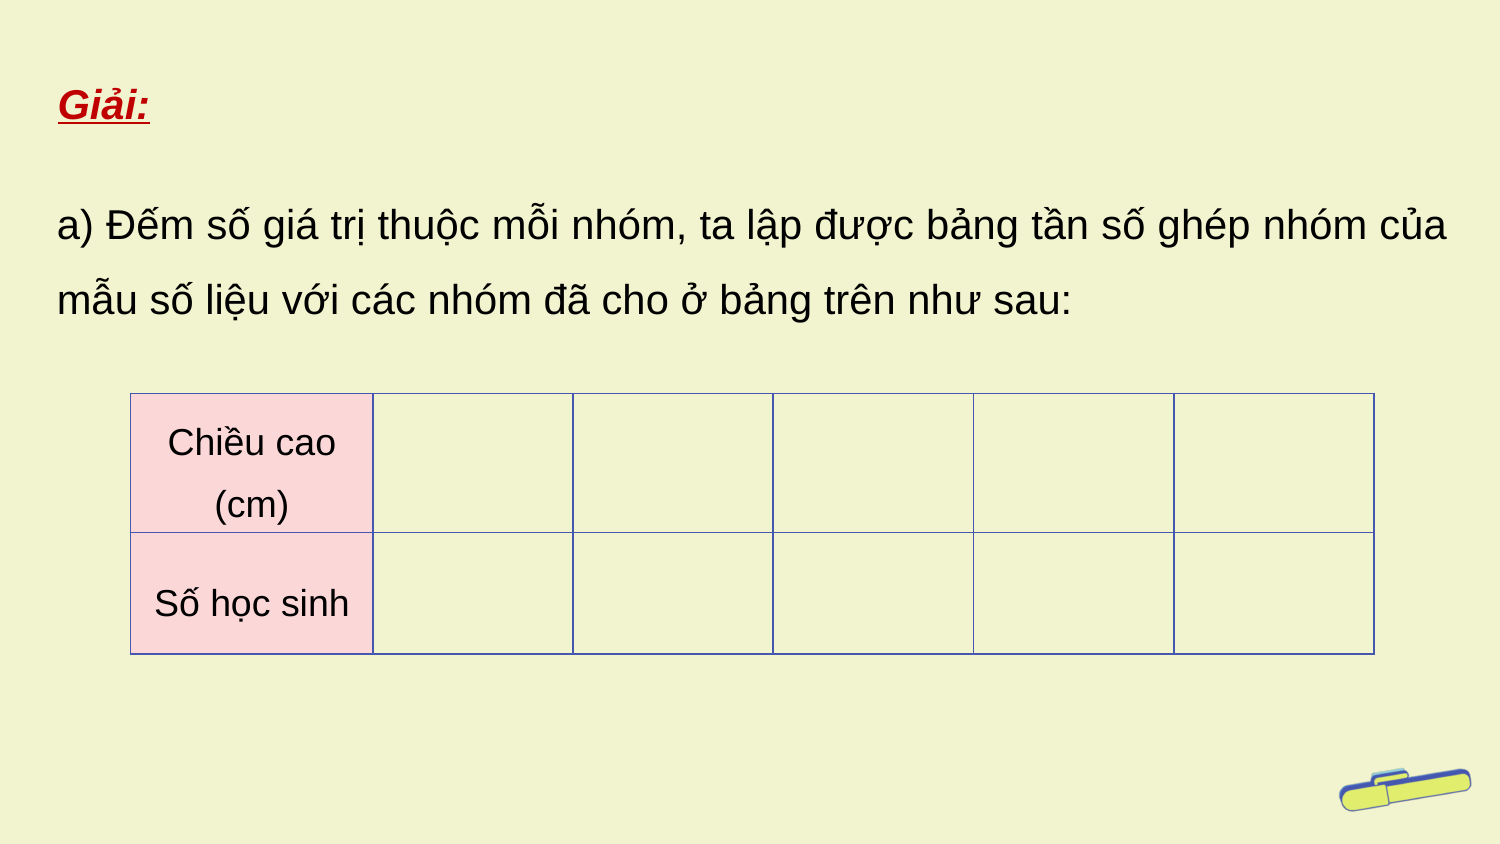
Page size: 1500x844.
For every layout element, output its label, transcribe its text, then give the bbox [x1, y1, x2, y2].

picture [1333, 717, 1477, 844]
text_box a) Đếm số giá trị thuộc mỗi nhóm, ta lập được bảng tần số ghép nhóm của mẫu số liệu với các nhóm đã cho ở bảng trên như sau: [42, 165, 1463, 330]
text_box Giải: [42, 70, 166, 136]
